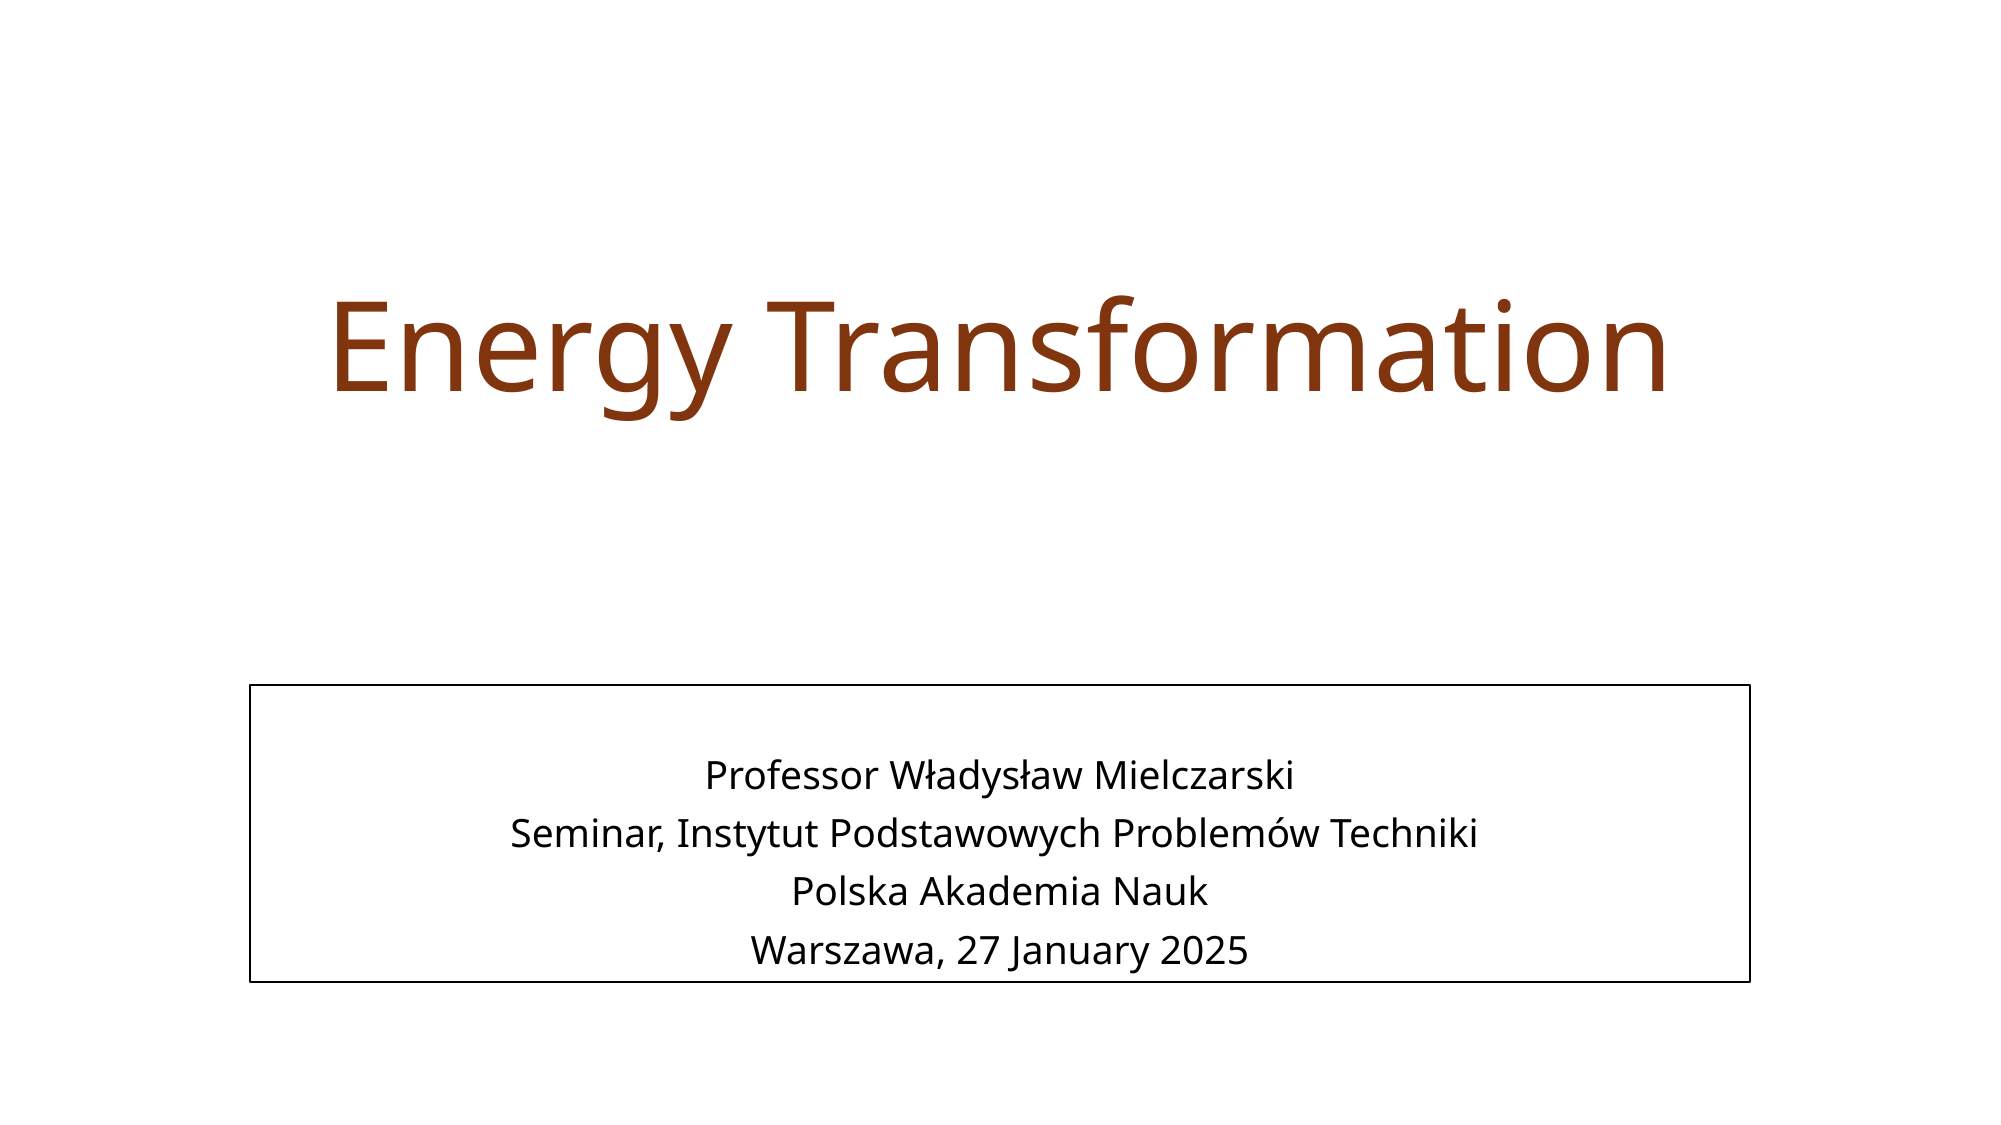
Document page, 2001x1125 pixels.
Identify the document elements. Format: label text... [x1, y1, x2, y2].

title Energy Transformation [249, 184, 1750, 576]
subtitle Professor Władysław Mielczarski Seminar, Instytut Podstawowych Problemów Techniki Polska Akademia Nauk Warszawa, 27 January 2025 [249, 685, 1750, 983]
